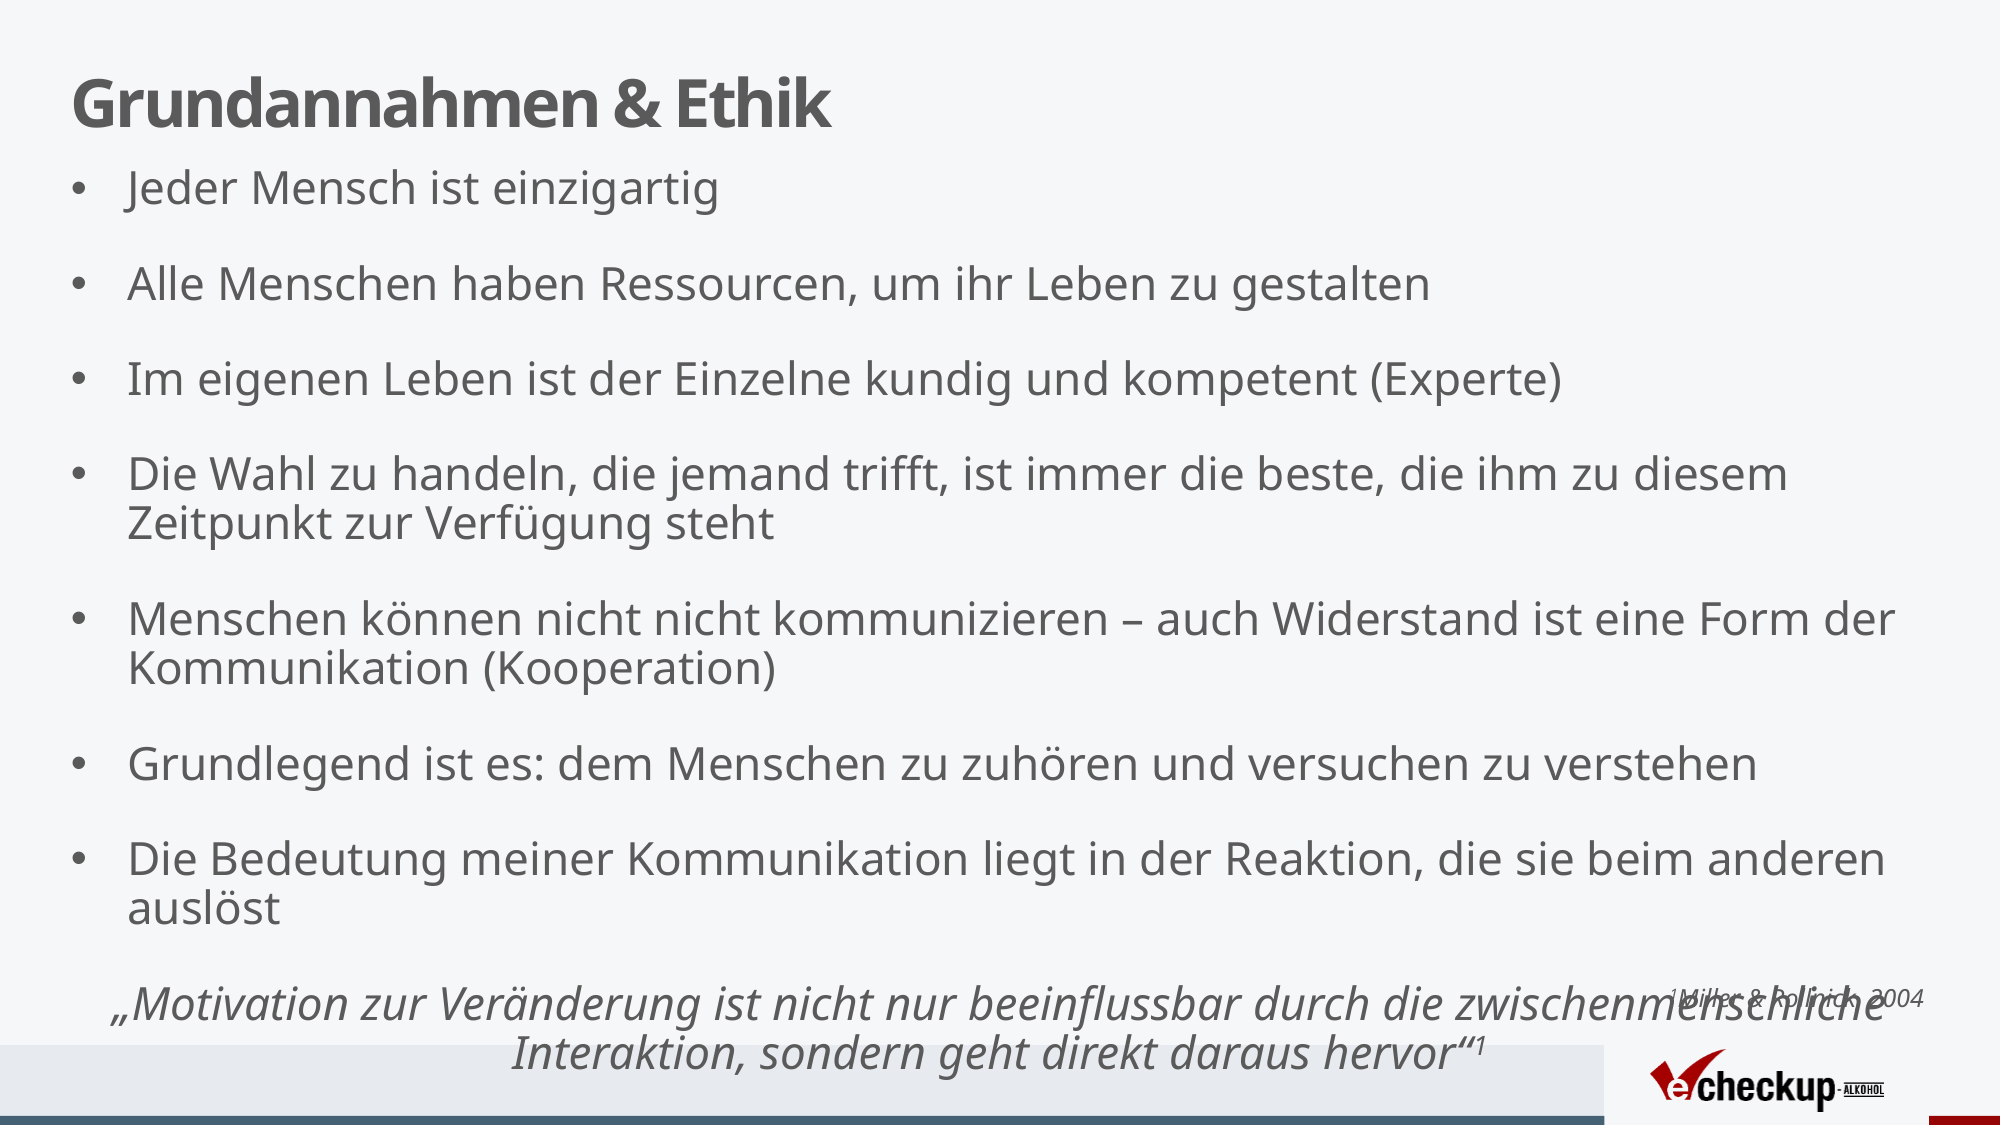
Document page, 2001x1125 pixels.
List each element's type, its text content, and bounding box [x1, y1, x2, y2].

title Grundannahmen & Ethik [70, 70, 1930, 142]
list 1Miller & Rollnick, 2004 [466, 982, 1931, 1046]
picture [1650, 1049, 1884, 1112]
list Jeder Mensch ist einzigartig Alle Menschen haben Ressourcen, um ihr Leben zu gestalten Im eigenen Leben ist der Einzelne kundig und kompetent (Experte) Die Wahl zu handeln, die jemand trifft, ist immer die beste, die ihm zu diesem Zeitpunkt zur Verfügung steht Menschen können nicht nicht kommunizieren – auch Widerstand ist eine Form der Kommunikation (Kooperation) Grundlegend ist es: dem Menschen zu zuhören und versuchen zu verstehen Die Bedeutung meiner Kommunikation liegt in der Reaktion, die sie beim anderen auslöst „Motivation zur Veränderung ist nicht nur beeinflussbar durch die zwischenmenschliche Interaktion, sondern geht direkt daraus hervor“1 [70, 165, 1930, 1016]
